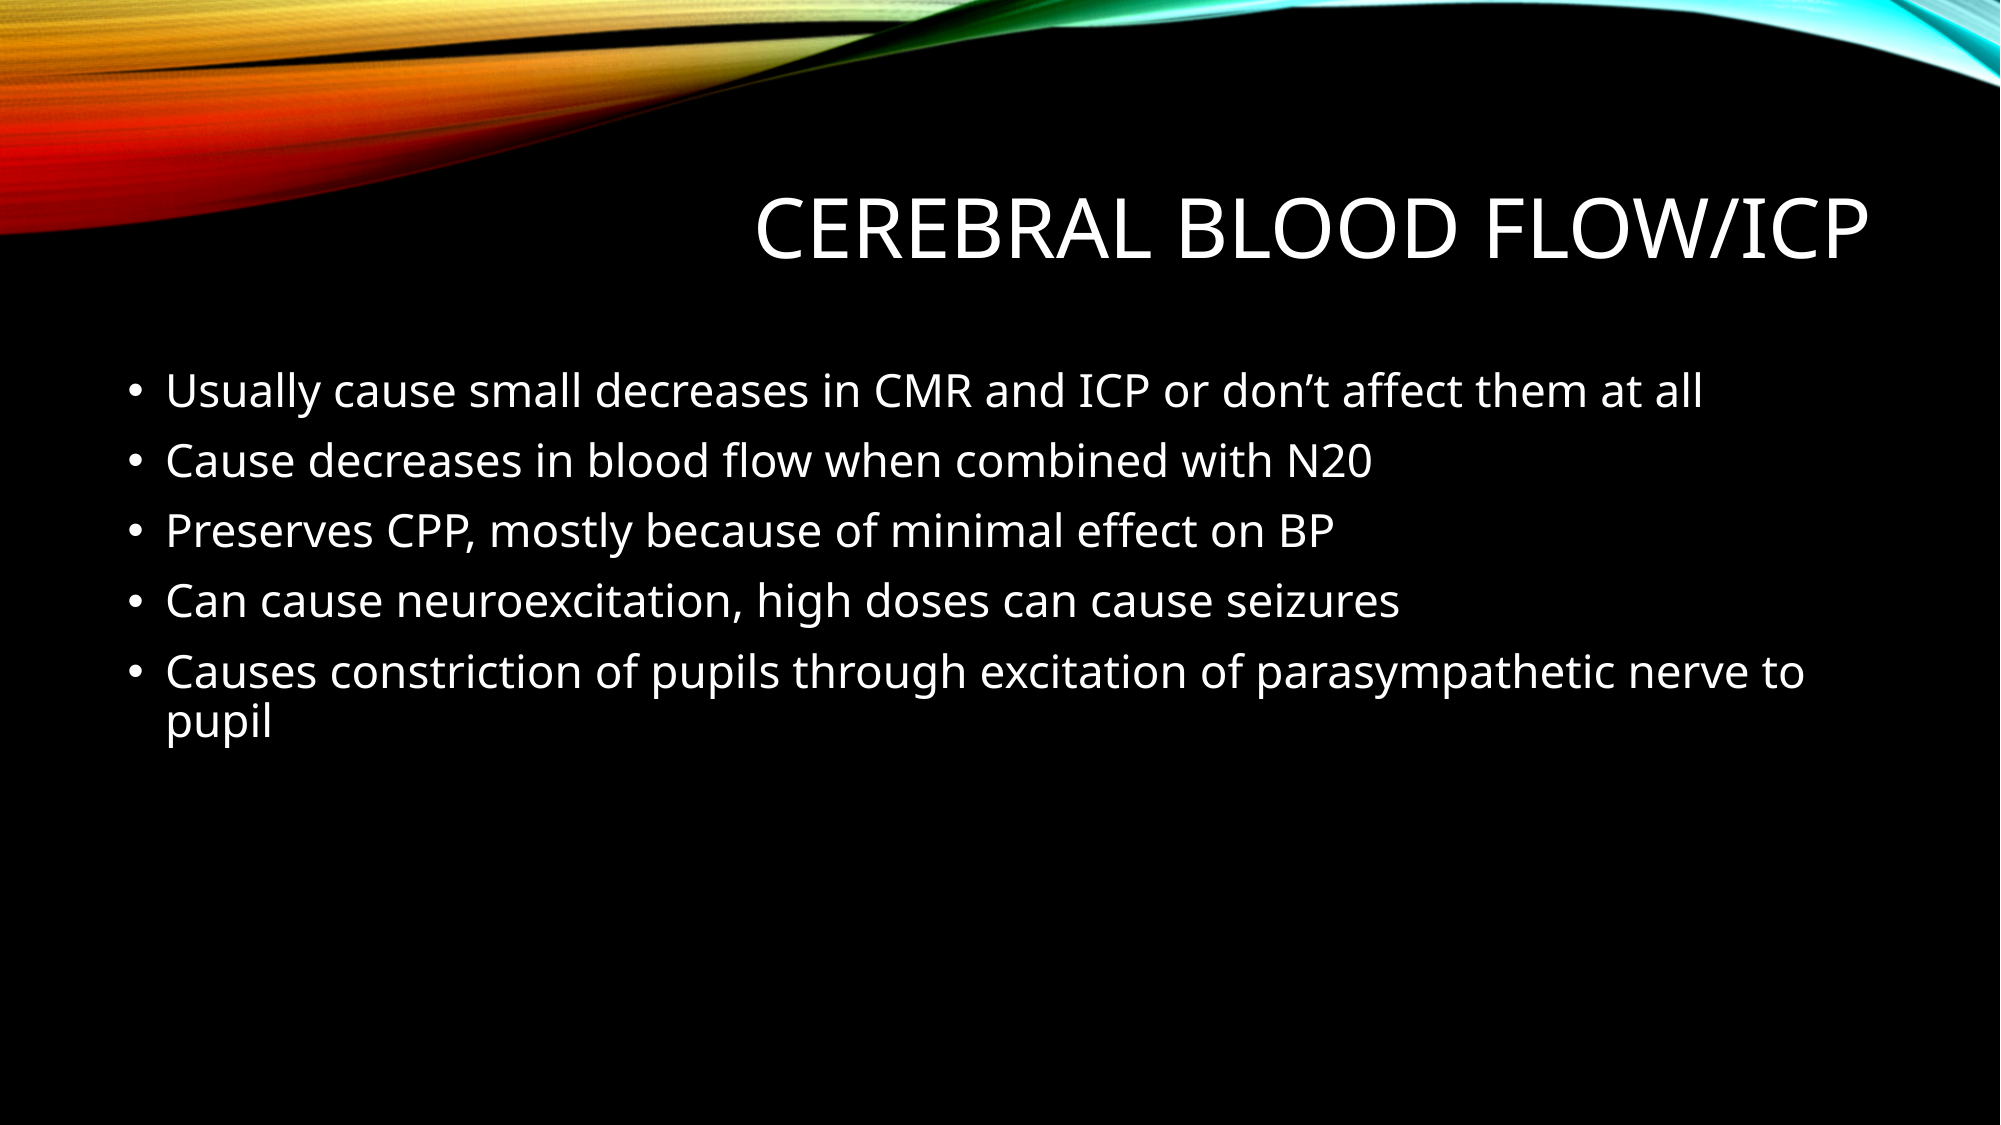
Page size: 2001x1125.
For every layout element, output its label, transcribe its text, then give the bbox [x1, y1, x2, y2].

picture [0, 0, 2000, 237]
list Usually cause small decreases in CMR and ICP or don’t affect them at all Cause decreases in blood flow when combined with N20 Preserves CPP, mostly because of minimal effect on BP Can cause neuroexcitation, high doses can cause seizures Causes constriction of pupils through excitation of parasympathetic nerve to pupil [112, 360, 1888, 1021]
title Cerebral blood flow/ICP [474, 125, 1888, 338]
